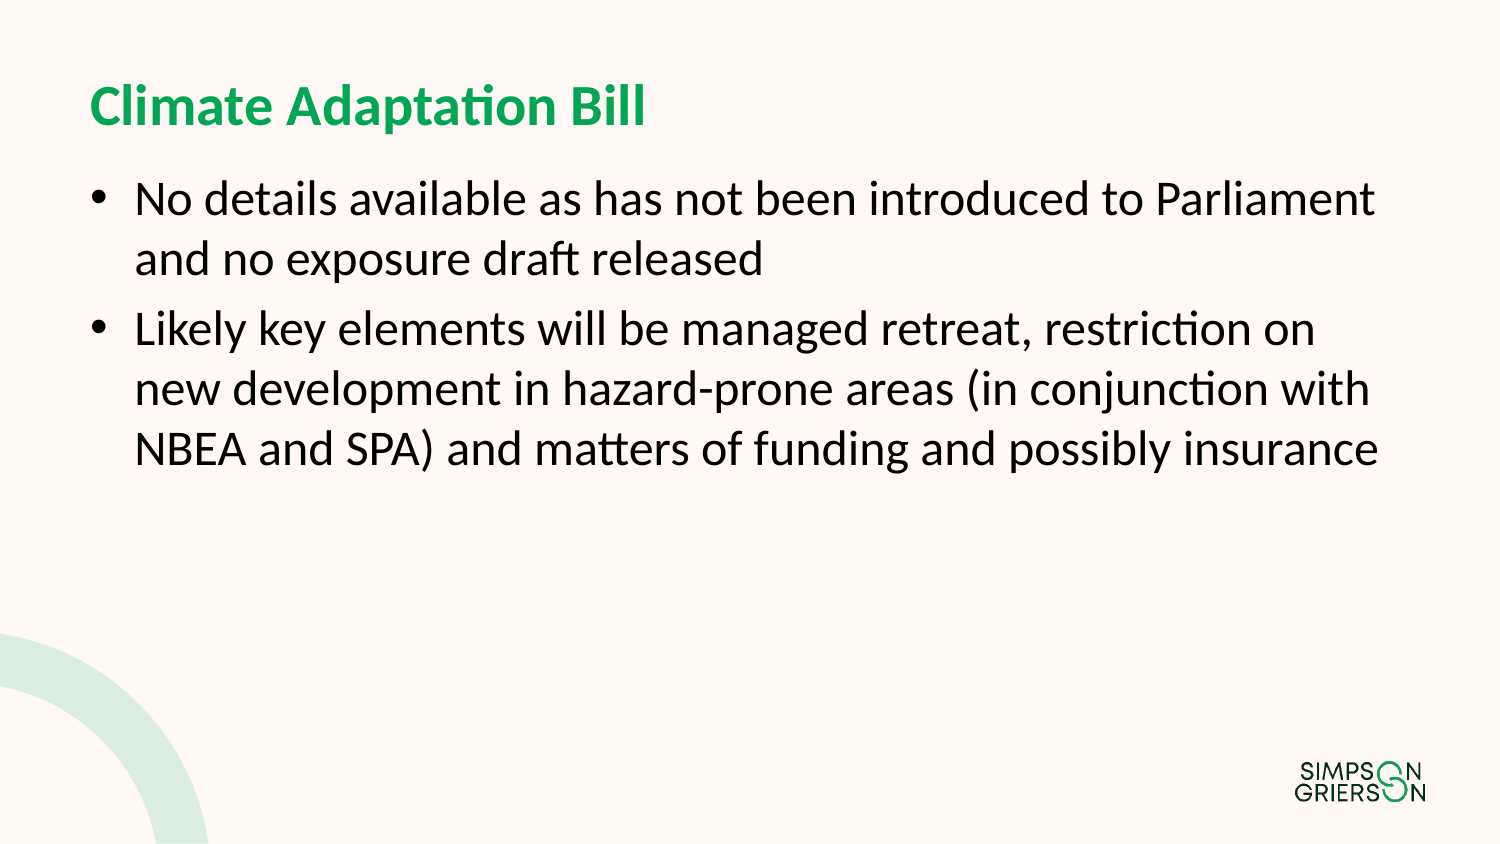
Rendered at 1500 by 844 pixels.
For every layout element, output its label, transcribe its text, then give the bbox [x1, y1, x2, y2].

list No details available as has not been introduced to Parliament and no exposure draft released Likely key elements will be managed retreat, restriction on new development in hazard-prone areas (in conjunction with NBEA and SPA) and matters of funding and possibly insurance [75, 158, 1425, 734]
picture [1295, 761, 1425, 802]
title Climate Adaptation Bill [75, 60, 1425, 149]
